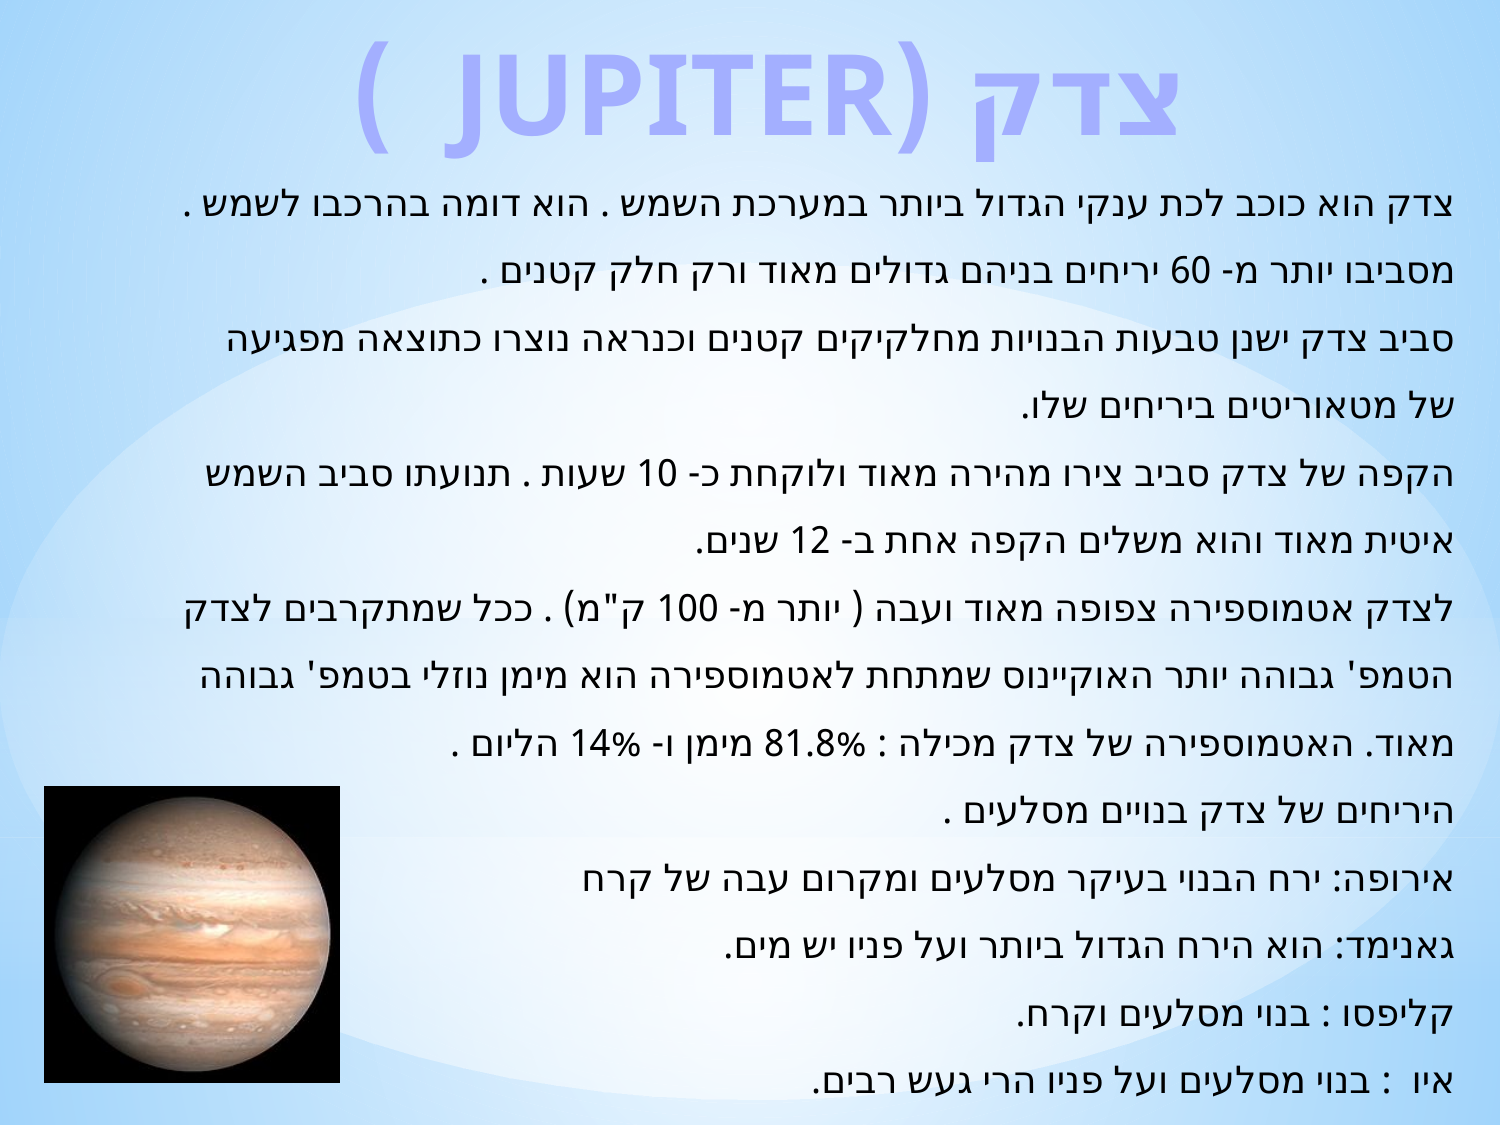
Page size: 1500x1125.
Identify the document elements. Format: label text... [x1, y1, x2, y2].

picture [43, 786, 340, 1083]
text_box צדק הוא כוכב לכת ענקי הגדול ביותר במערכת השמש . הוא דומה בהרכבו לשמש . מסביבו יותר מ- 60 יריחים בניהם גדולים מאוד ורק חלק קטנים . סביב צדק ישנן טבעות הבנויות מחלקיקים קטנים וכנראה נוצרו כתוצאה מפגיעה של מטאוריטים ביריחים שלו. הקפה של צדק סביב צירו מהירה מאוד ולוקחת כ- 10 שעות . תנועתו סביב השמש איטית מאוד והוא משלים הקפה אחת ב- 12 שנים. לצדק אטמוספירה צפופה מאוד ועבה ( יותר מ- 100 ק"מ) . ככל שמתקרבים לצדק הטמפ' גבוהה יותר האוקיינוס שמתחת לאטמוספירה הוא מימן נוזלי בטמפ' גבוהה מאוד. האטמוספירה של צדק מכילה : 81.8% מימן ו- 14% הליום . היריחים של צדק בנויים מסלעים . אירופה: ירח הבנוי בעיקר מסלעים ומקרום עבה של קרח גאנימד: הוא הירח הגדול ביותר ועל פניו יש מים. קליפסו : בנוי מסלעים וקרח. איו : בנוי מסלעים ועל פניו הרי געש רבים. [159, 148, 1471, 1125]
text_box צדק (JUPITER ) [307, 15, 1203, 148]
